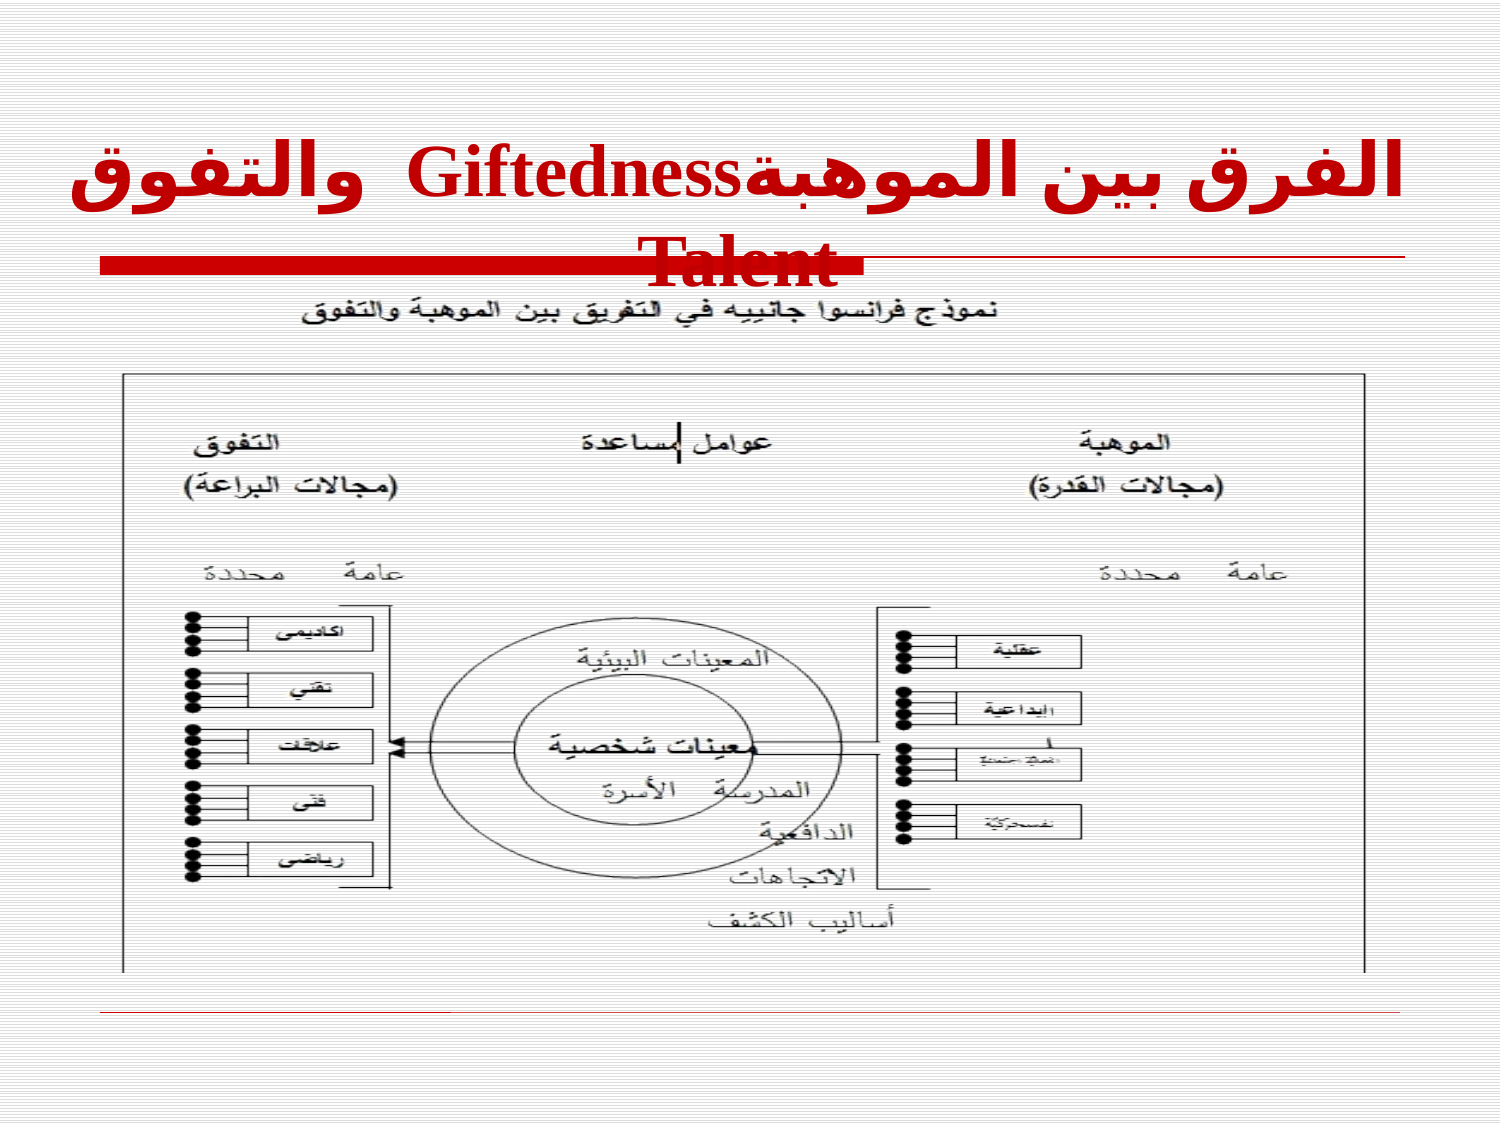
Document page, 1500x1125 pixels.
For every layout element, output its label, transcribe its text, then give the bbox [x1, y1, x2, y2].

text_box الفرق بين الموهبةGiftedness والتفوق Talent [41, 113, 1436, 277]
picture [17, 278, 1489, 973]
